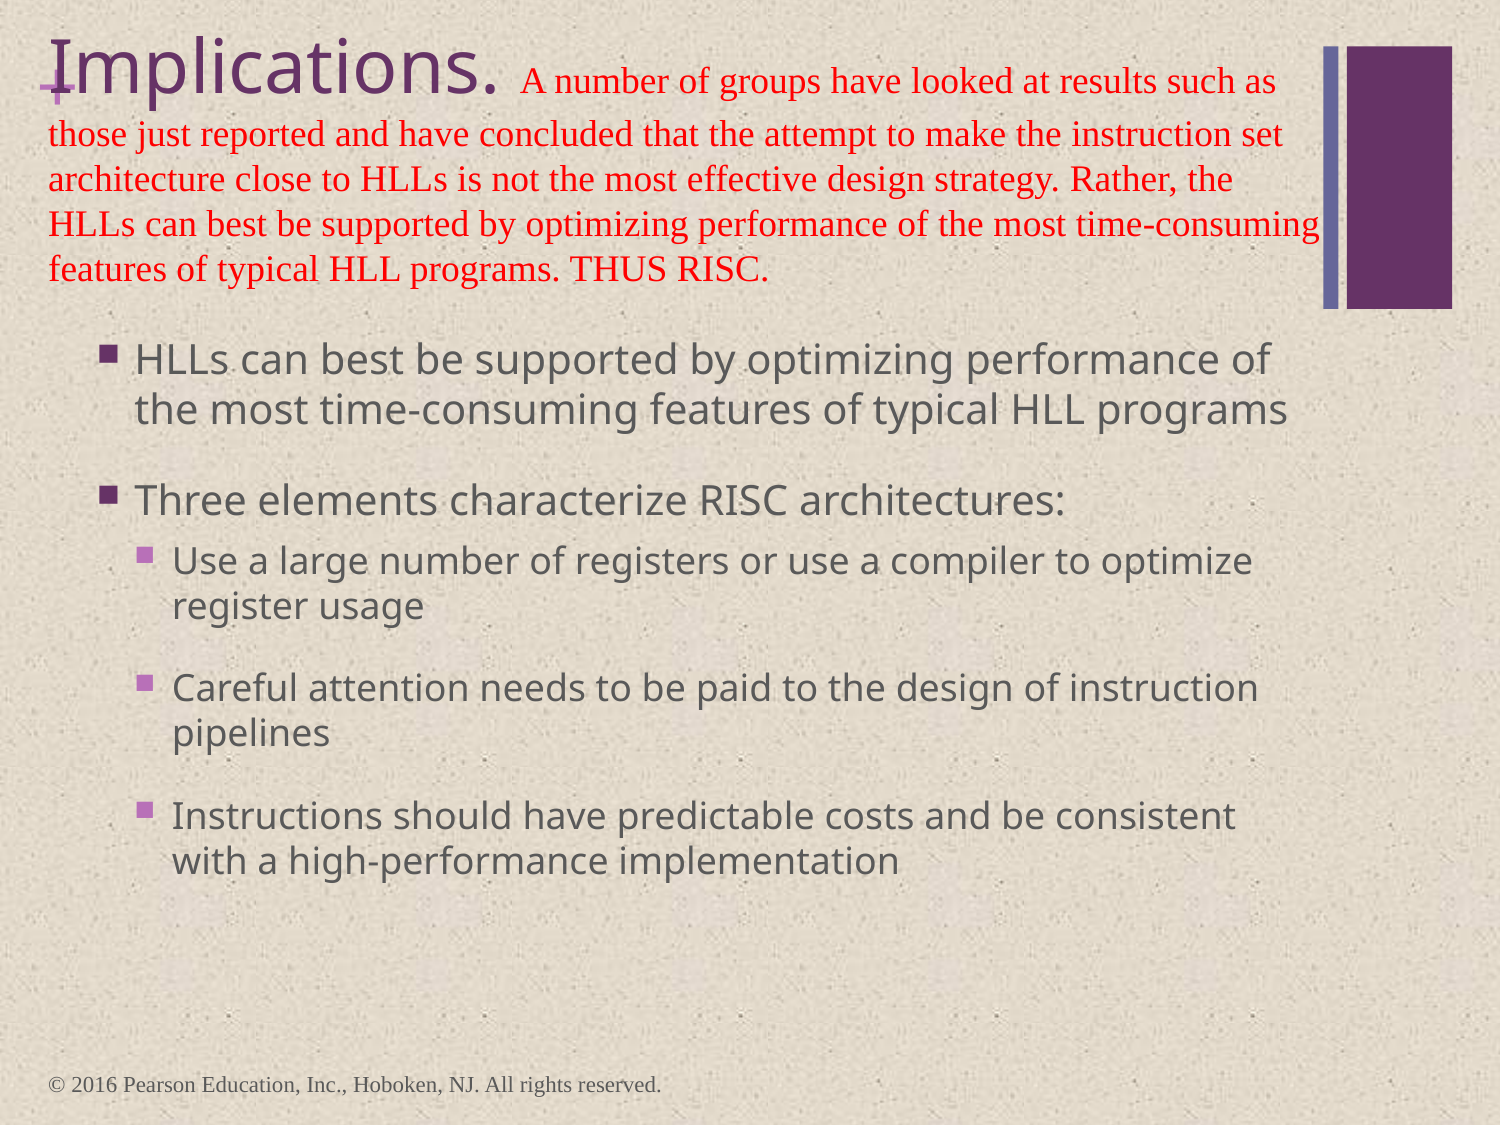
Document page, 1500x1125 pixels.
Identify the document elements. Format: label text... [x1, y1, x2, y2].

list HLLs can best be supported by optimizing performance of the most time-consuming features of typical HLL programs Three elements characterize RISC architectures: Use a large number of registers or use a compiler to optimize register usage Careful attention needs to be paid to the design of instruction pipelines Instructions should have predictable costs and be consistent with a high-performance implementation [81, 324, 1322, 1005]
footer © 2016 Pearson Education, Inc., Hoboken, NJ. All rights reserved. [33, 1053, 1038, 1114]
title Implications. A number of groups have looked at results such as those just reported and have concluded that the attempt to make the instruction set architecture close to HLLs is not the most effective design strategy. Rather, the HLLs can best be supported by optimizing performance of the most time-consuming features of typical HLL programs. THUS RISC. [33, 11, 1340, 271]
picture [0, 0, 1500, 1125]
